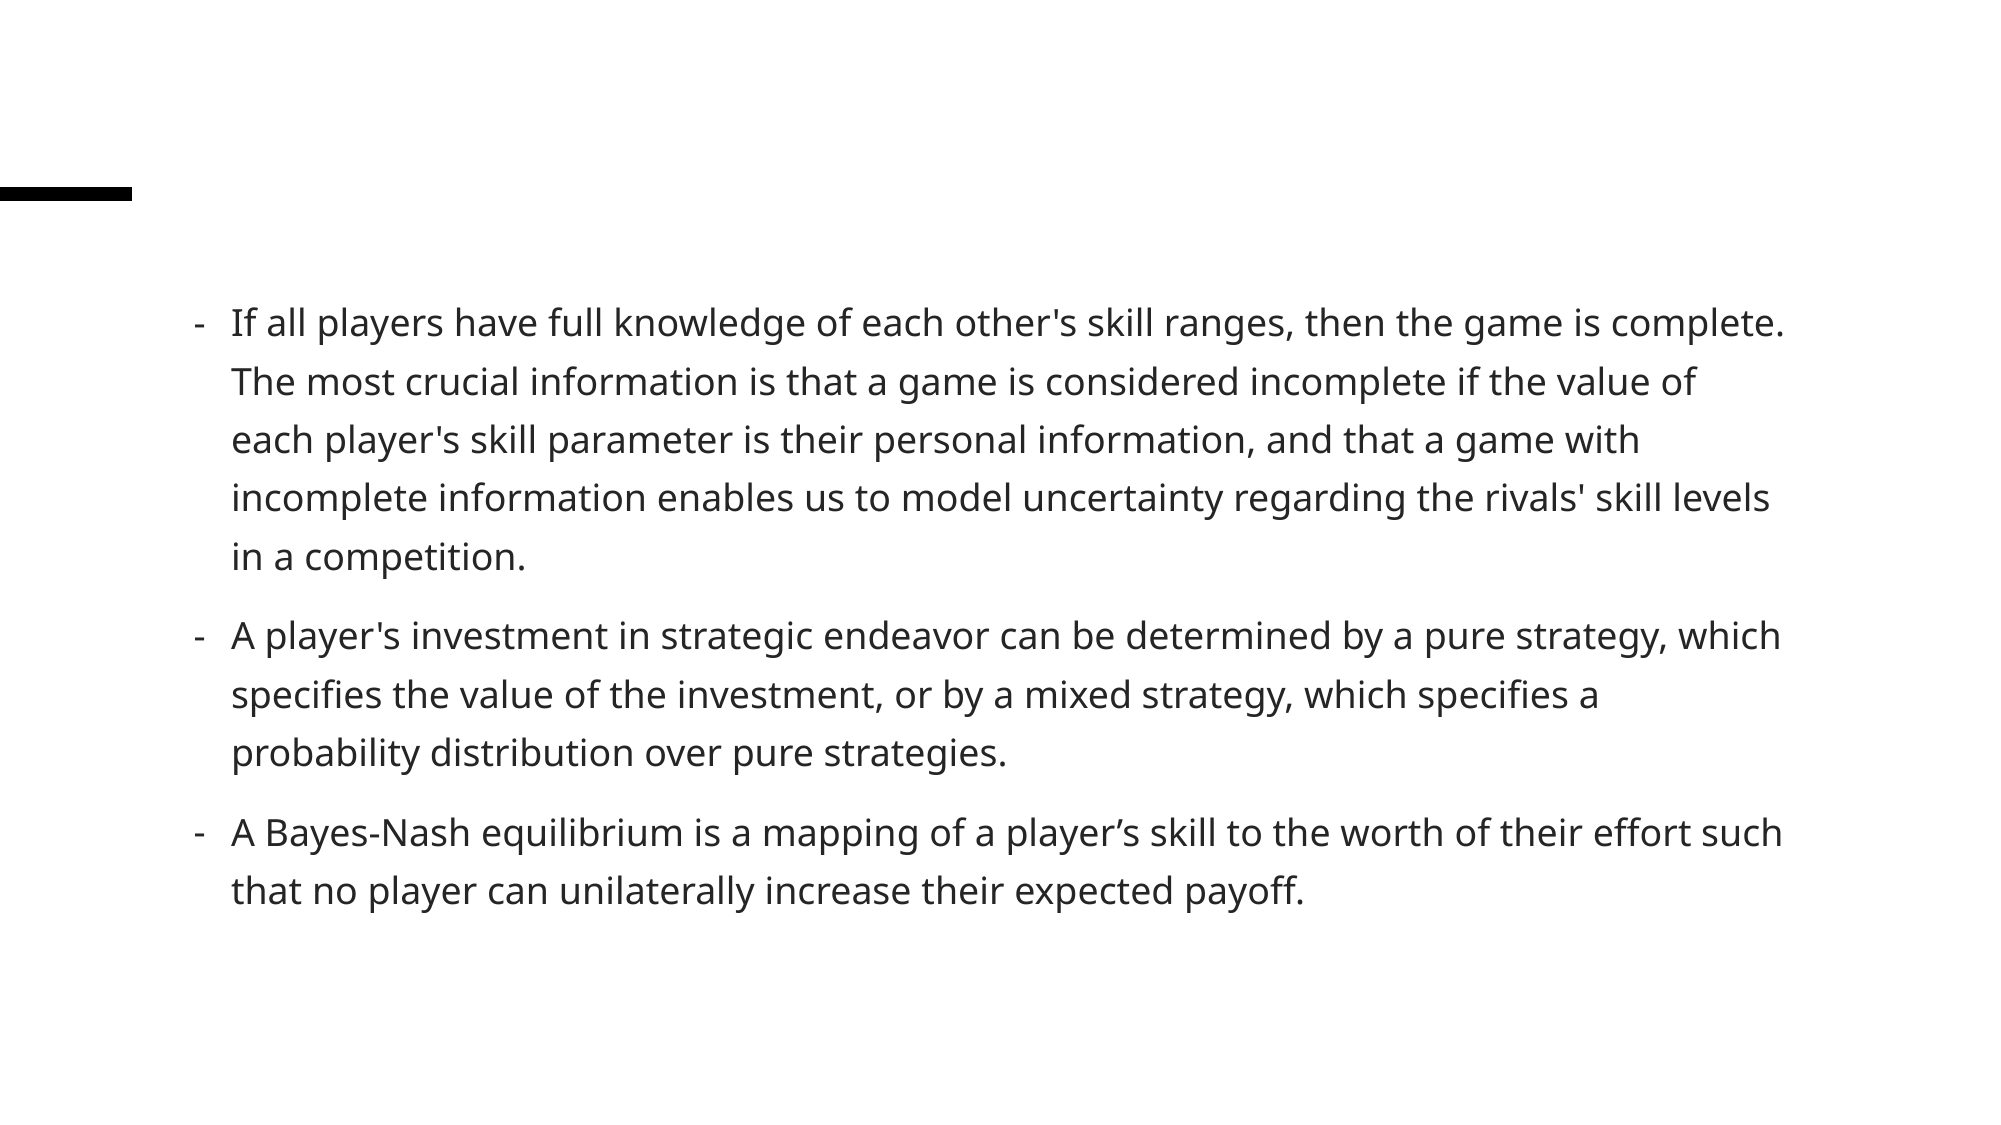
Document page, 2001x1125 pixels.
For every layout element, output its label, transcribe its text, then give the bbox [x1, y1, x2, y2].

list If all players have full knowledge of each other's skill ranges, then the game is complete. The most crucial information is that a game is considered incomplete if the value of each player's skill parameter is their personal information, and that a game with incomplete information enables us to model uncertainty regarding the rivals' skill levels in a competition. A player's investment in strategic endeavor can be determined by a pure strategy, which specifies the value of the investment, or by a mixed strategy, which specifies a probability distribution over pure strategies. A Bayes-Nash equilibrium is a mapping of a player’s skill to the worth of their effort such that no player can unilaterally increase their expected payoff. [178, 278, 1807, 1076]
